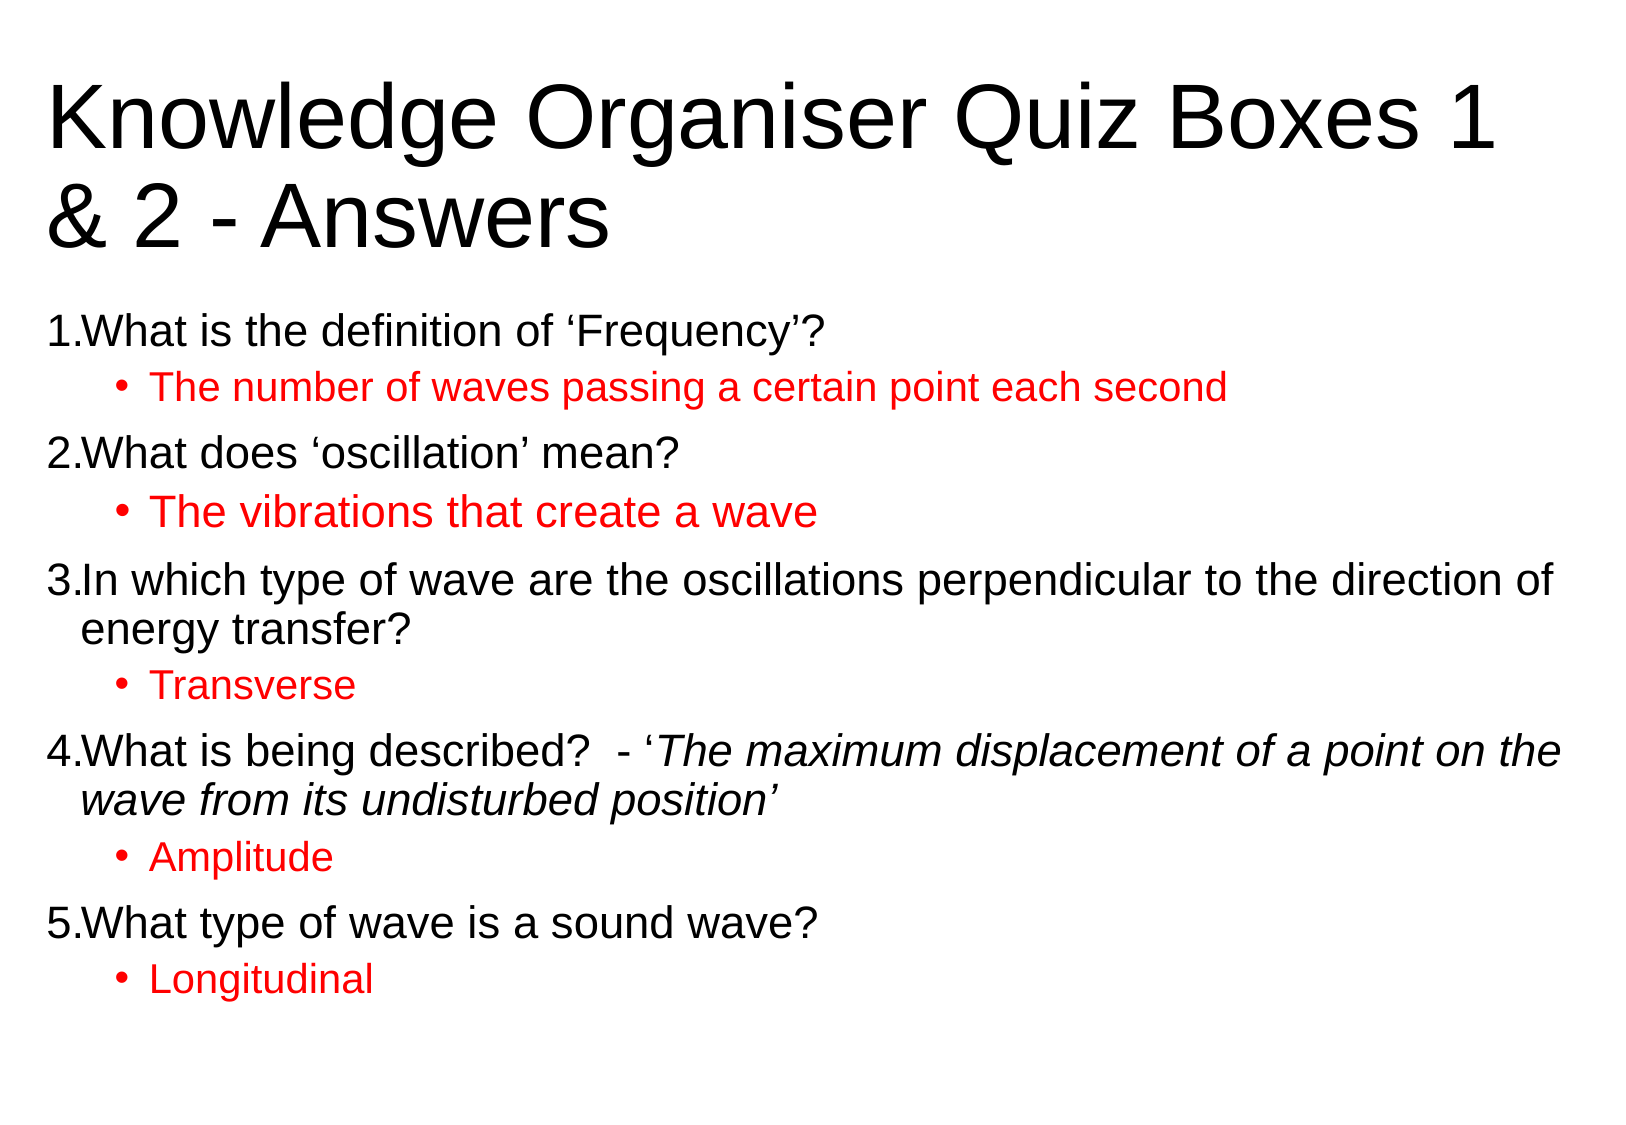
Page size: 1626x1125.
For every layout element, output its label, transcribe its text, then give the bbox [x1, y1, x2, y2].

title Knowledge Organiser Quiz Boxes 1 & 2 - Answers [31, 59, 1599, 278]
list What is the definition of ‘Frequency’? The number of waves passing a certain point each second What does ‘oscillation’ mean? The vibrations that create a wave In which type of wave are the oscillations perpendicular to the direction of energy transfer? Transverse What is being described? - ‘The maximum displacement of a point on the wave from its undisturbed position’ Amplitude What type of wave is a sound wave? Longitudinal [31, 299, 1599, 1014]
